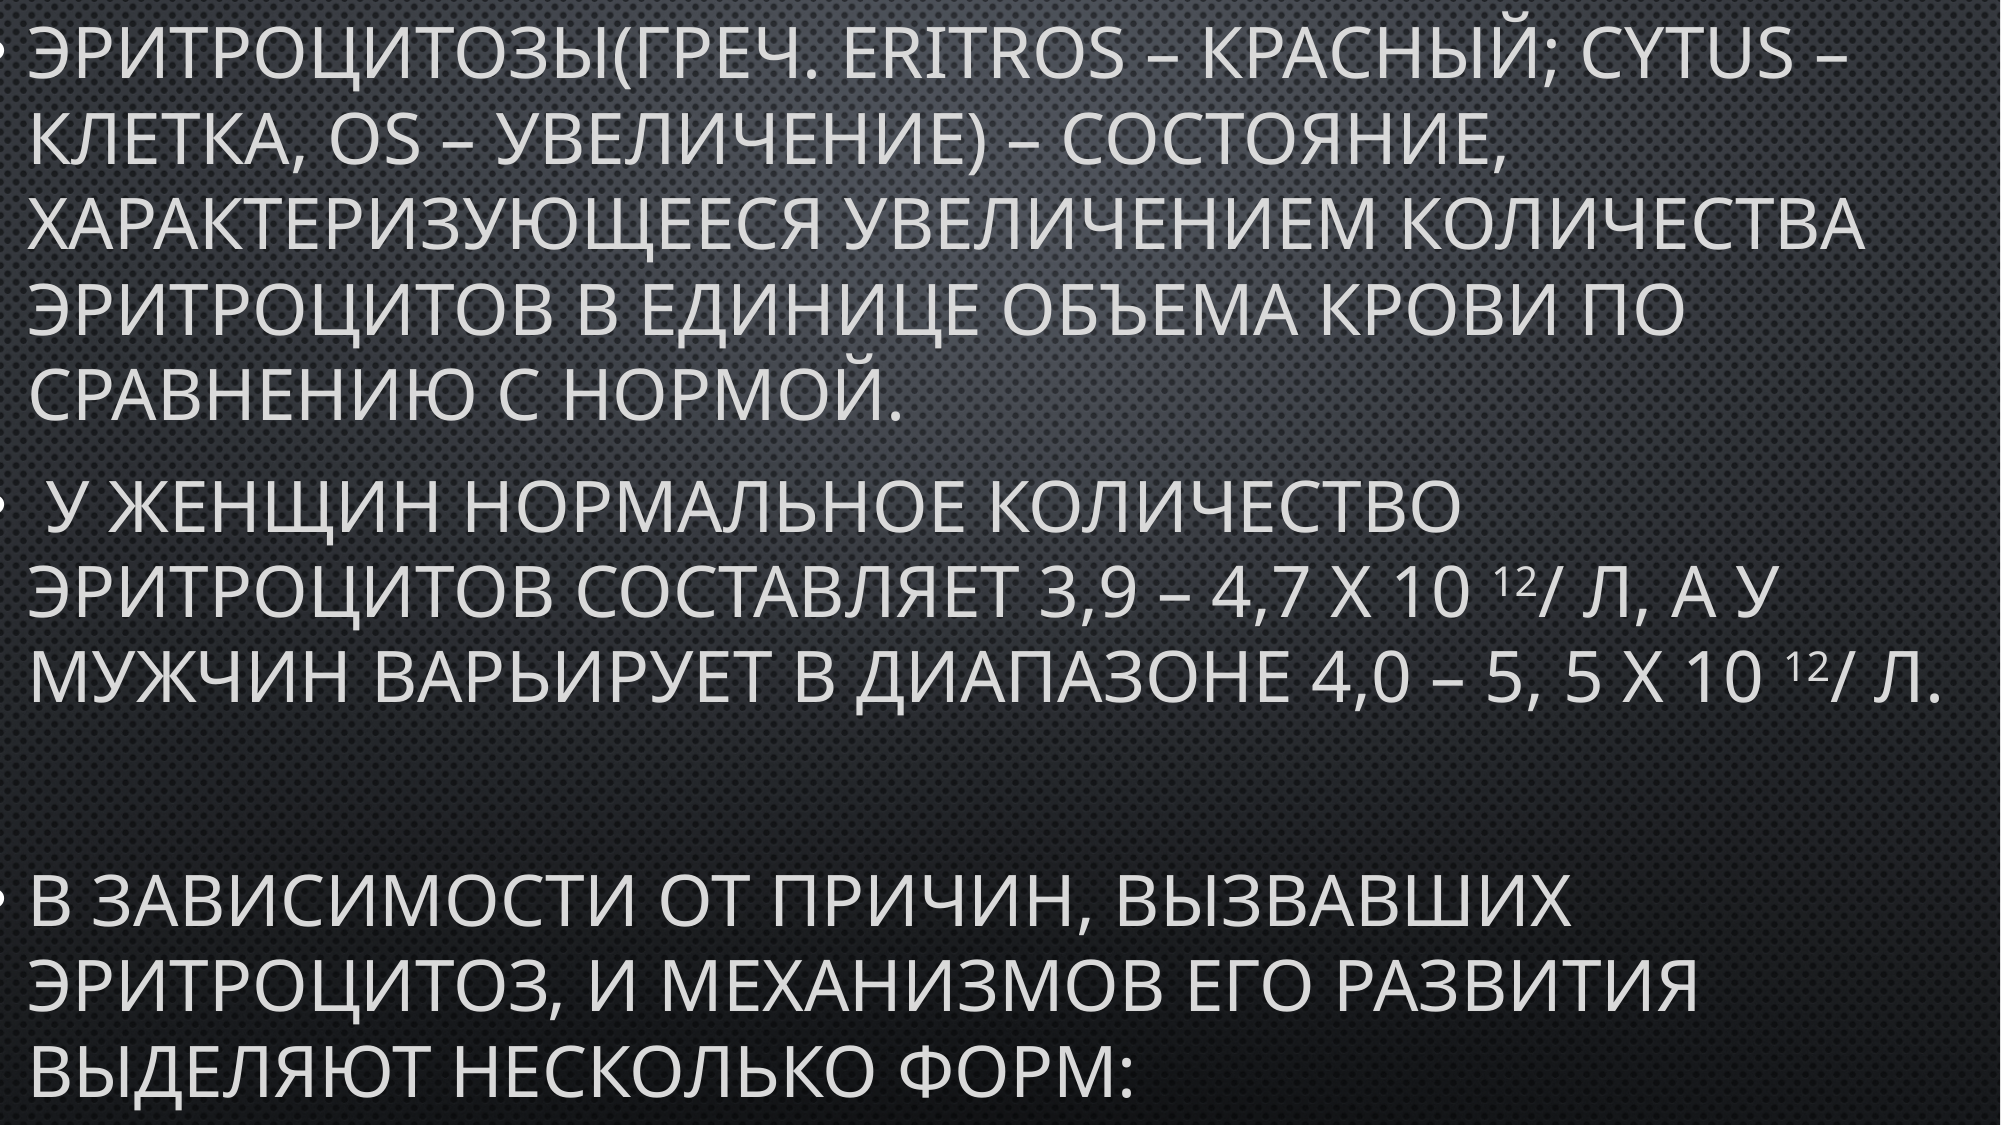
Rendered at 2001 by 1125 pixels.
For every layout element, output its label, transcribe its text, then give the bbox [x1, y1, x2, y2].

list Эритроцитозы(греч. eritros – красный; cytus – клетка, os – увеличение) – состояние, характеризующееся увеличением количества эритроцитов в единице объема крови по сравнению с нормой. У женщин нормальное количество эритроцитов составляет 3,9 – 4,7 х 10 12/ л, а у мужчин варьирует в диапазоне 4,0 – 5, 5 х 10 12/ л. В зависимости от причин, вызвавших эритроцитоз, и механизмов его развития выделяют несколько форм: [0, 0, 1968, 1125]
